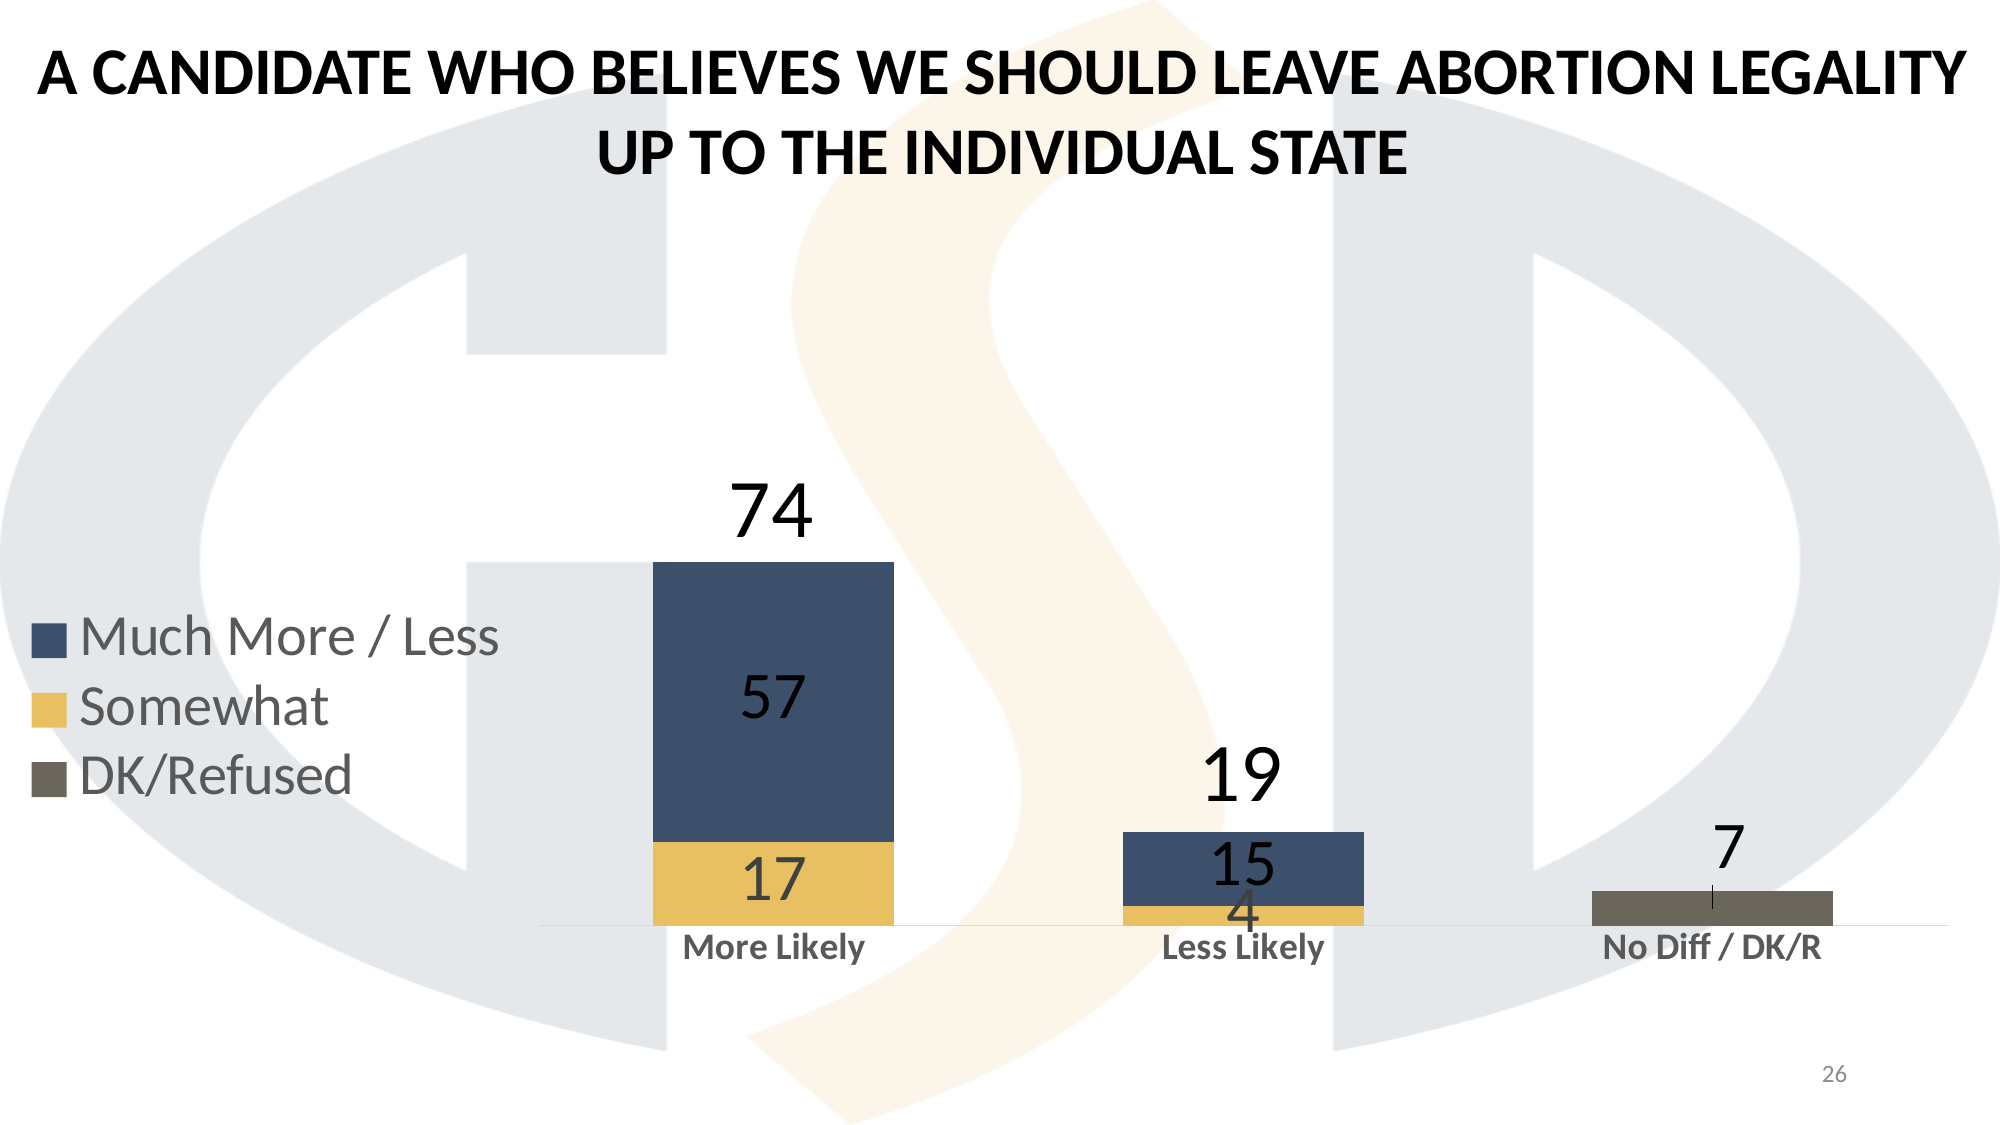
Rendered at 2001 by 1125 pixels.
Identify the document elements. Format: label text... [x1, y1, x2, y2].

slide_number 26 [1412, 1042, 1863, 1103]
chart [0, 411, 1971, 1009]
text_box A CANDIDATE WHO BELIEVES WE SHOULD LEAVE ABORTION LEGALITY UP TO THE INDIVIDUAL STATE [5, 20, 2000, 196]
